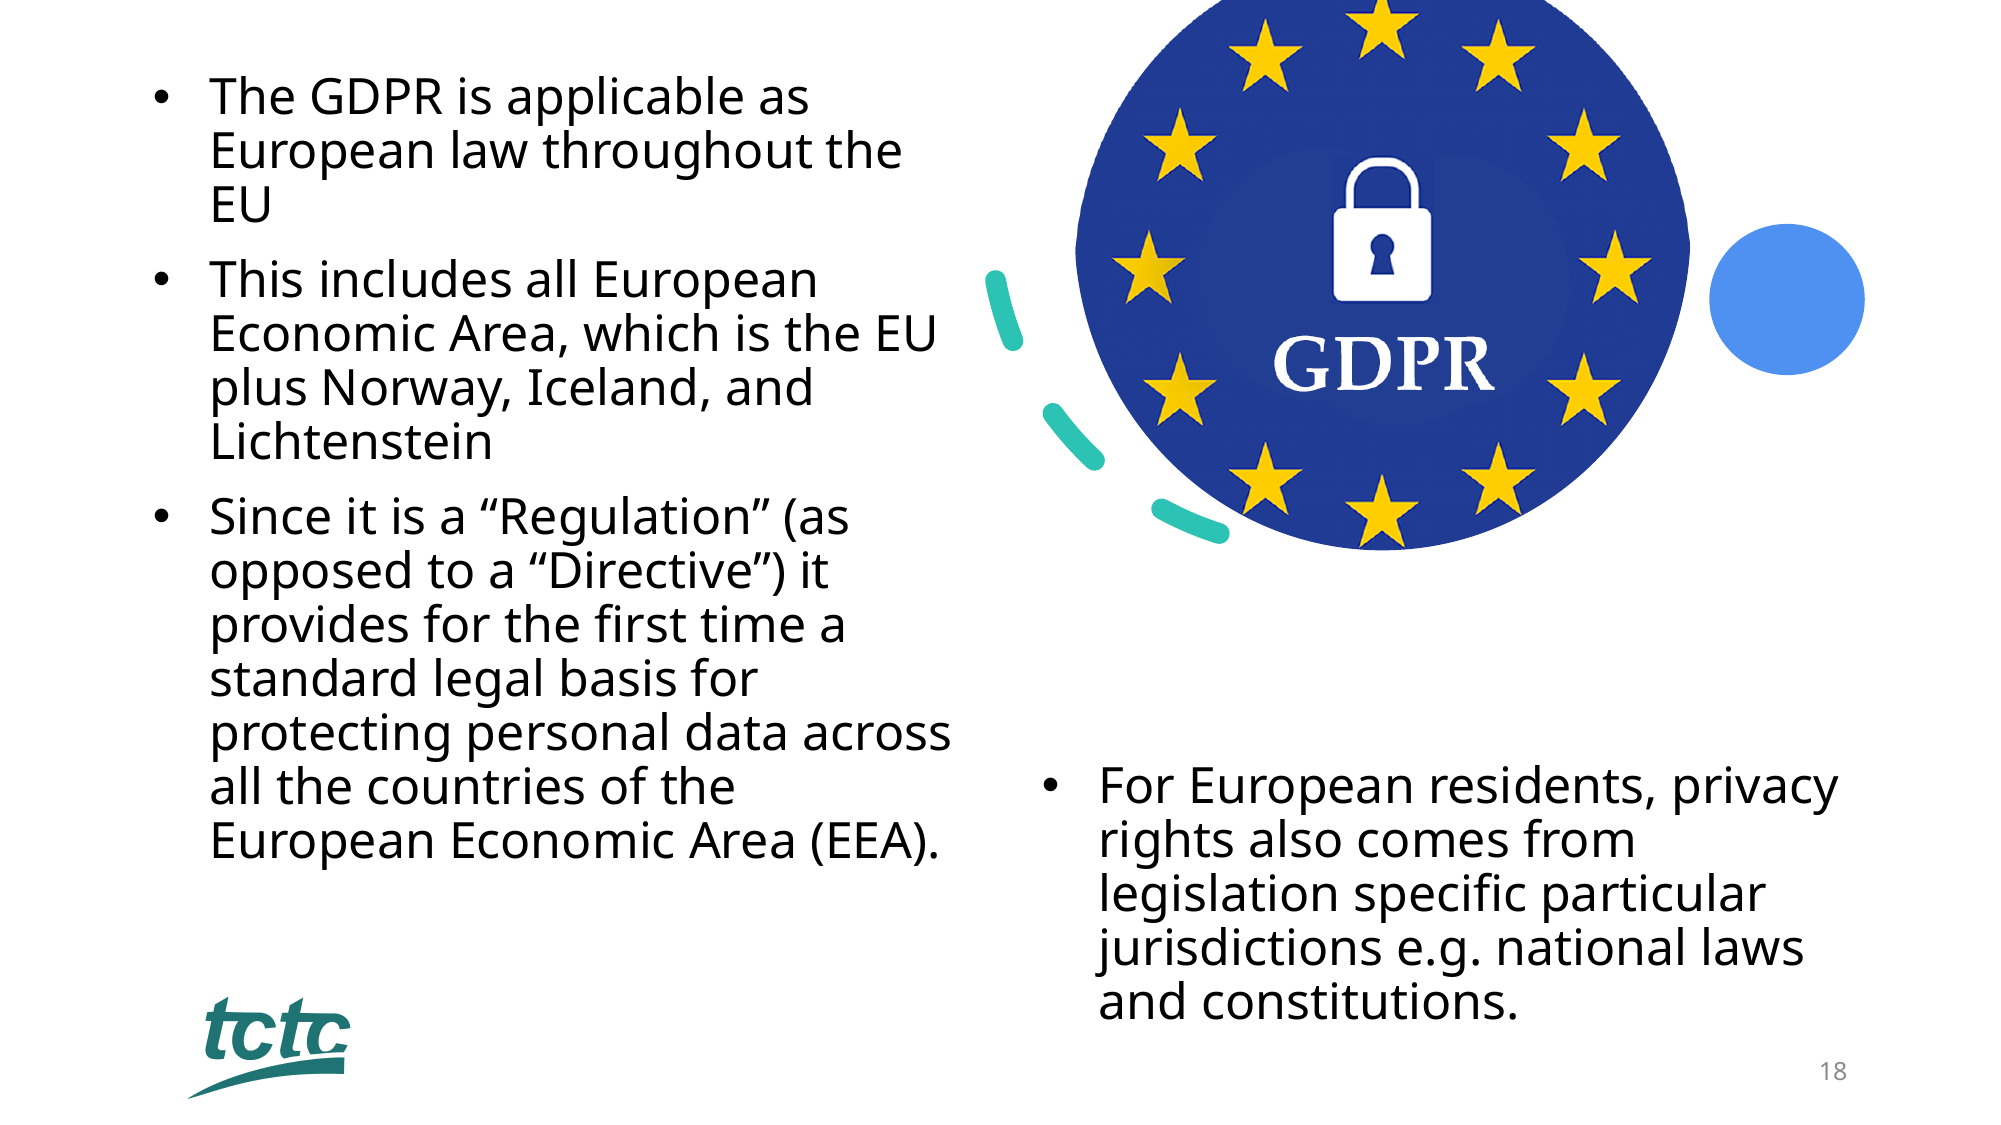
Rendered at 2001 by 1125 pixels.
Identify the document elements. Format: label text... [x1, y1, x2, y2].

list The GDPR is applicable as European law throughout the EU This includes all European Economic Area, which is the EU plus Norway, Iceland, and Lichtenstein Since it is a “Regulation” (as opposed to a “Directive”) it provides for the first time a standard legal basis for protecting personal data across all the countries of the European Economic Area (EEA). [138, 64, 974, 1014]
text_box For European residents, privacy rights also comes from legislation specific particular jurisdictions e.g. national laws and constitutions. [1026, 753, 1863, 1073]
slide_number 18 [1412, 1073, 1863, 1103]
picture [186, 1014, 351, 1102]
picture [1074, 0, 1691, 551]
